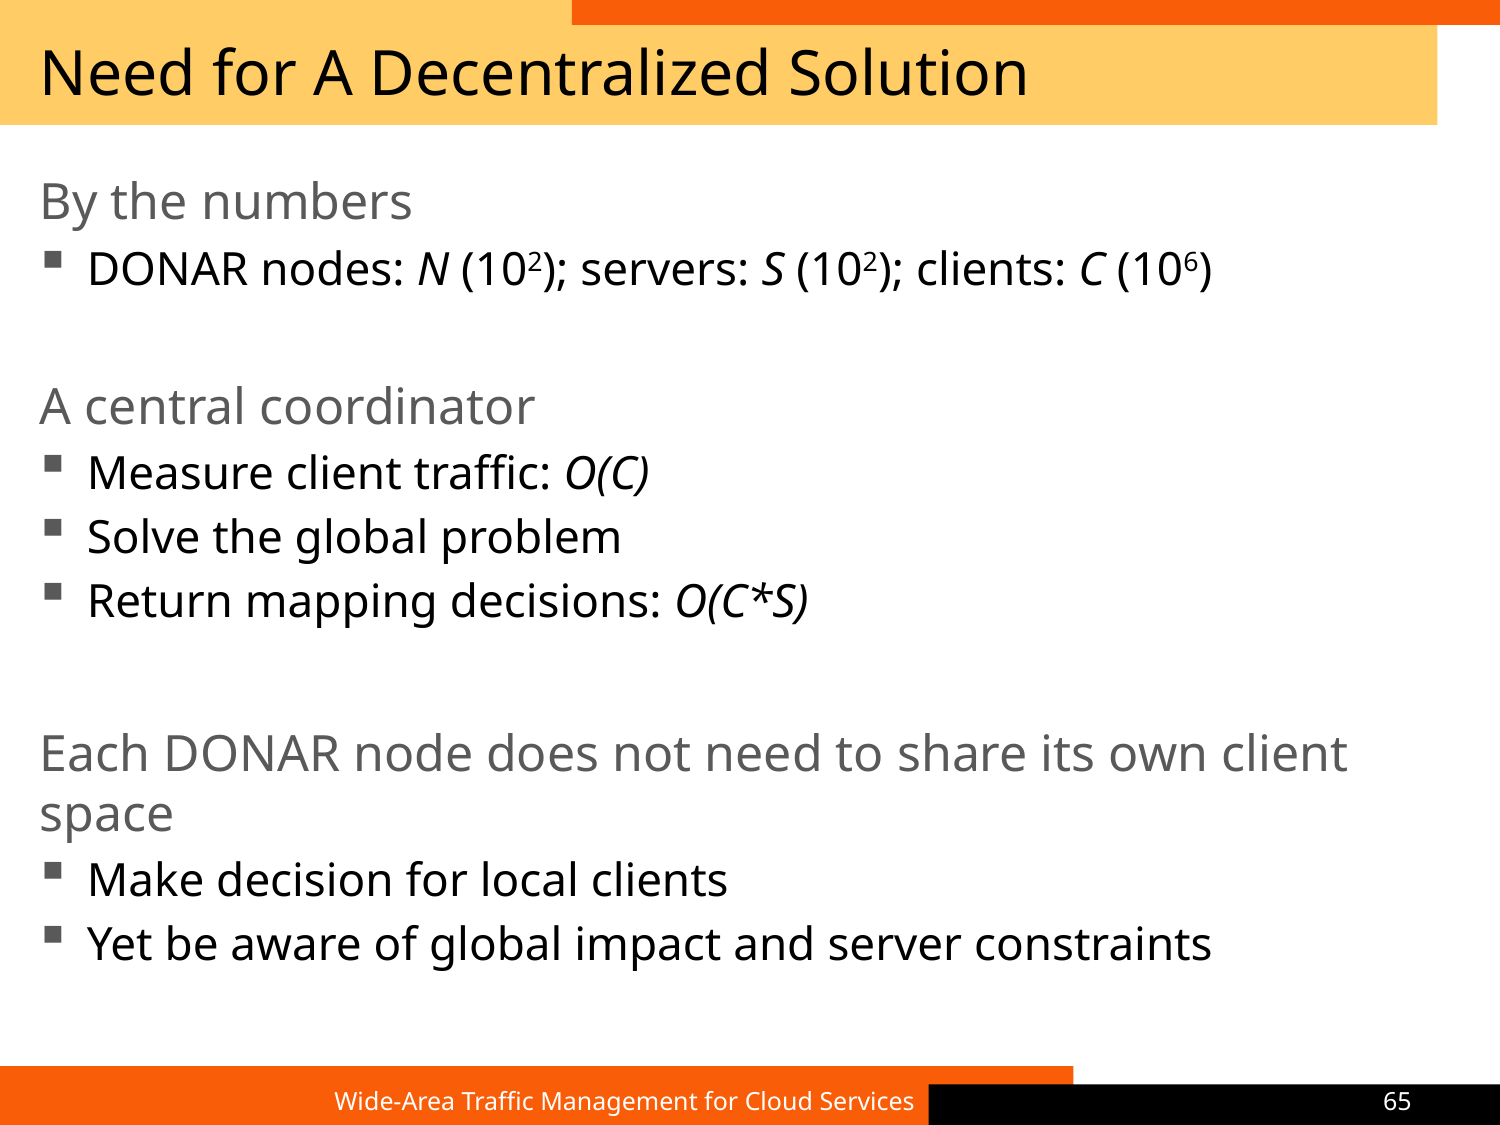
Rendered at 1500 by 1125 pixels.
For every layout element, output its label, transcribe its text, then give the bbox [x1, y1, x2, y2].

footer Wide-Area Traffic Management for Cloud Services [312, 1077, 938, 1125]
list By the numbers DONAR nodes: N (102); servers: S (102); clients: C (106) A central coordinator Measure client traffic: O(C) Solve the global problem Return mapping decisions: O(C*S) Each DONAR node does not need to share its own client space Make decision for local clients Yet be aware of global impact and server constraints [24, 162, 1451, 1038]
title Need for A Decentralized Solution [24, 7, 1438, 134]
slide_number 65 [1076, 1077, 1427, 1125]
